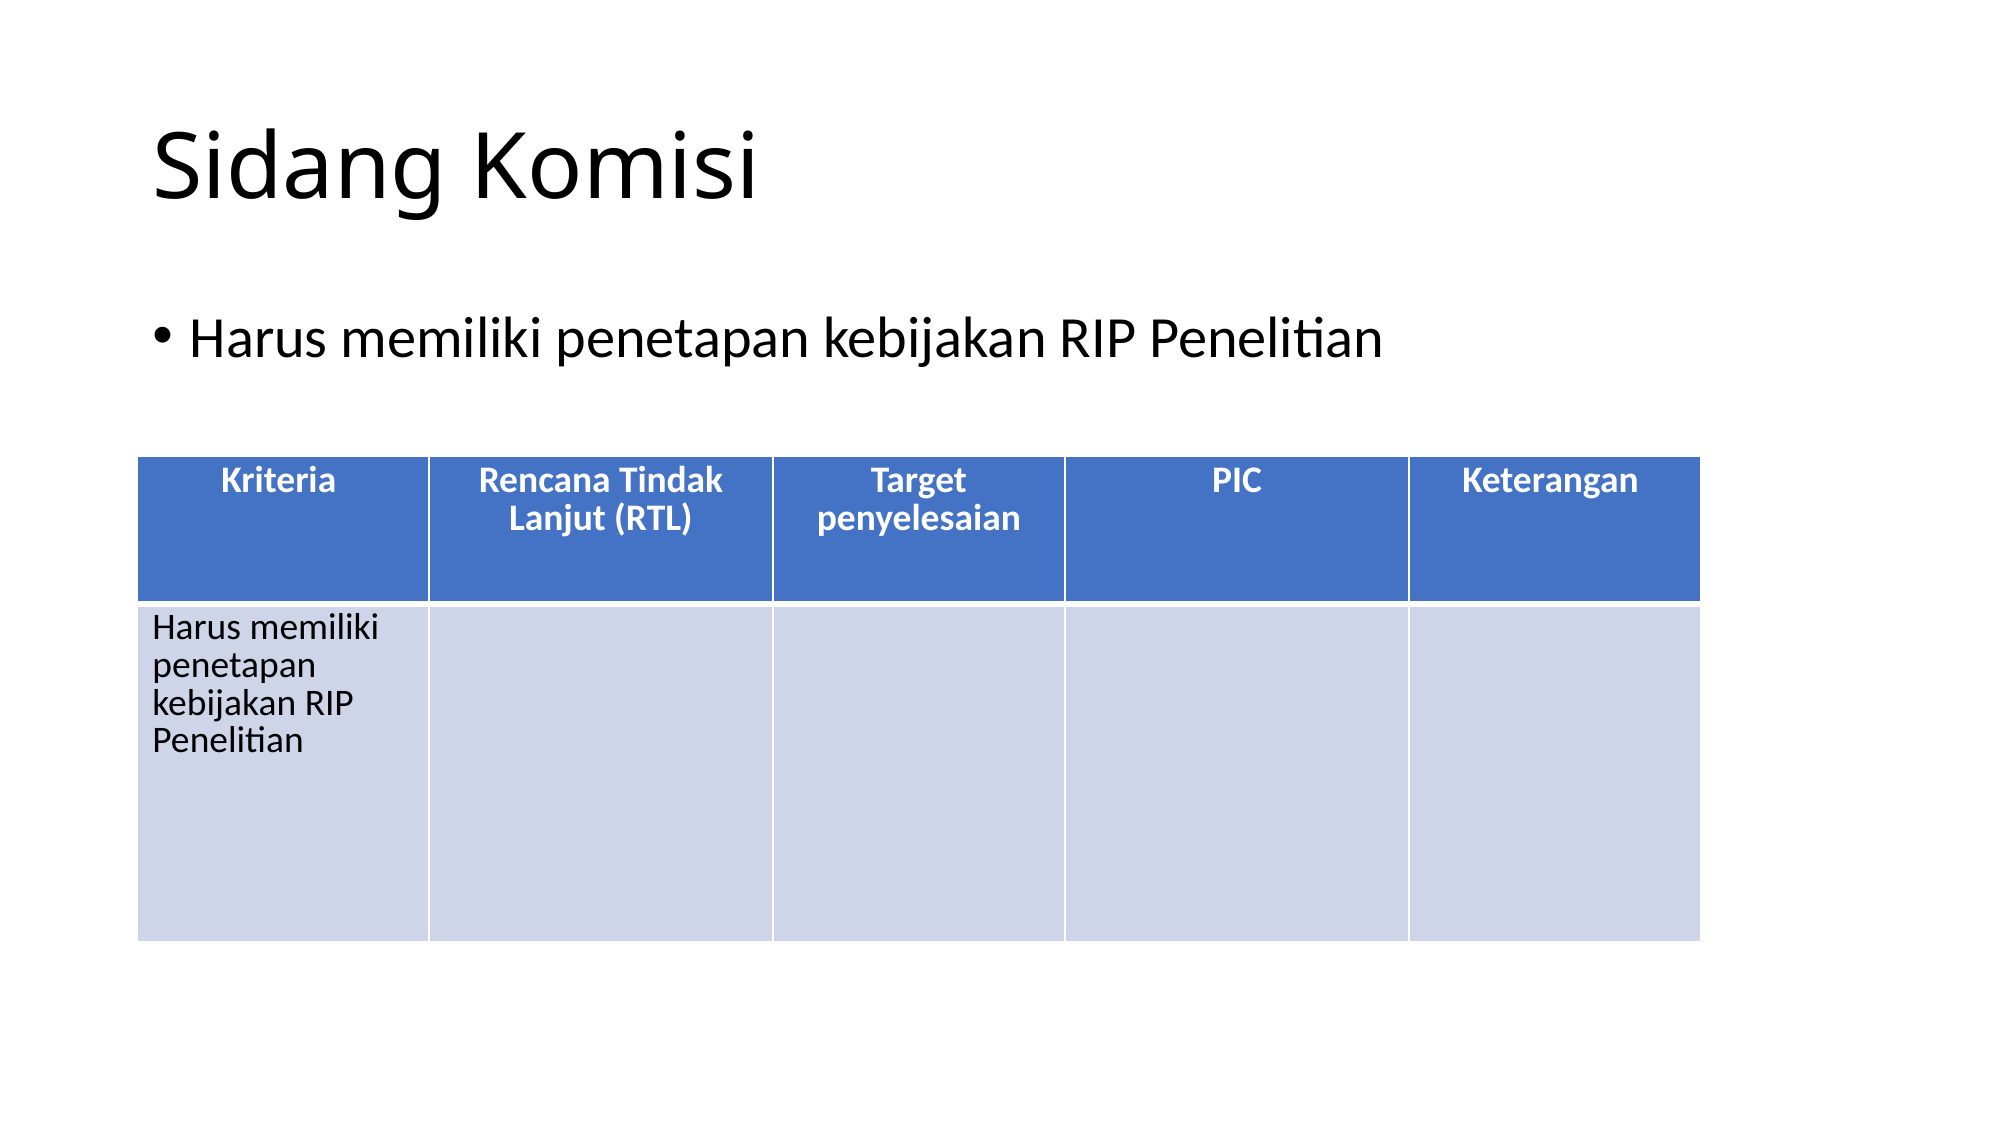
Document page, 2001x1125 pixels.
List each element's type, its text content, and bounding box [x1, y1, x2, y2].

table_header PIC [1066, 457, 1408, 601]
table_cell [1410, 607, 1700, 941]
table_cell [774, 607, 1064, 941]
table_header Rencana Tindak Lanjut (RTL) [430, 457, 772, 601]
table_header Kriteria [138, 457, 428, 601]
table_header Keterangan [1410, 457, 1700, 601]
table_header Target penyelesaian [774, 457, 1064, 601]
table_cell Harus memiliki penetapan kebijakan RIP Penelitian [138, 607, 428, 941]
list Harus memiliki penetapan kebijakan RIP Penelitian [137, 299, 1863, 1014]
title Sidang Komisi [137, 59, 1863, 278]
table_cell [1066, 607, 1408, 941]
table_cell [430, 607, 772, 941]
